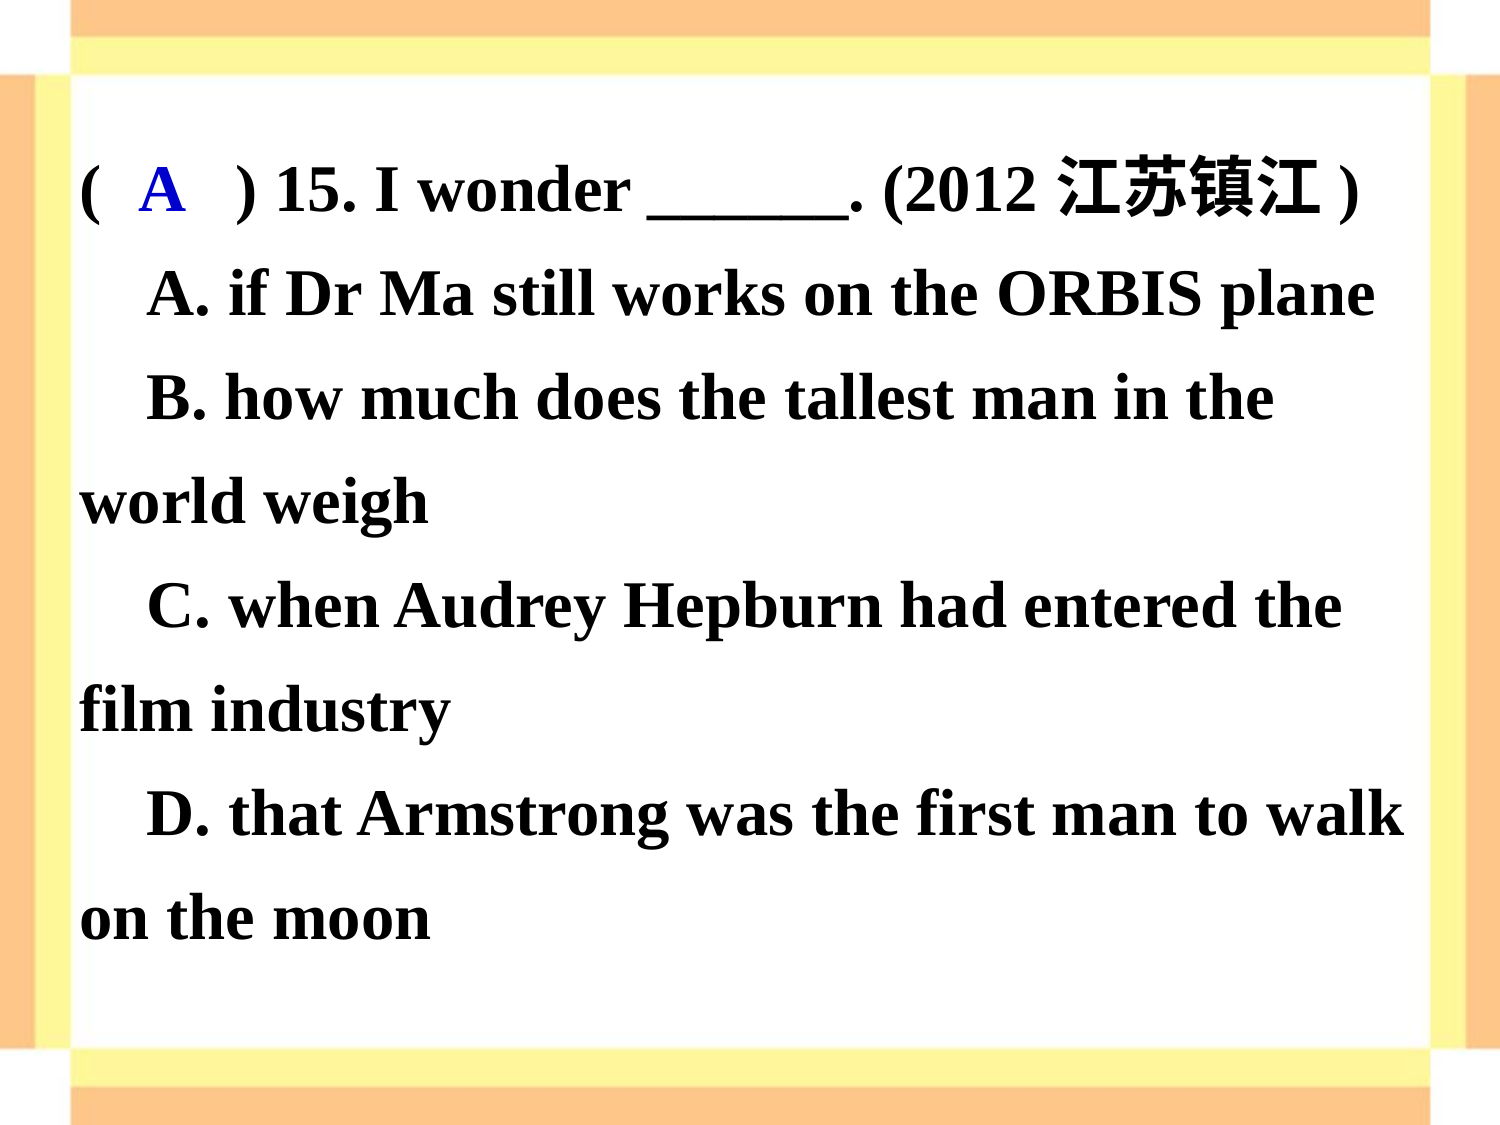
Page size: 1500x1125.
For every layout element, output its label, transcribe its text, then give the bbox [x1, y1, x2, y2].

picture [0, 0, 1500, 1125]
text_box A [124, 137, 203, 232]
text_box ( ) 15. I wonder ______. (2012江苏镇江) A. if Dr Ma still works on the ORBIS plane B. how much does the tallest man in the world weigh C. when Audrey Hepburn had entered the film industry D. that Armstrong was the first man to walk on the moon [64, 113, 1447, 960]
